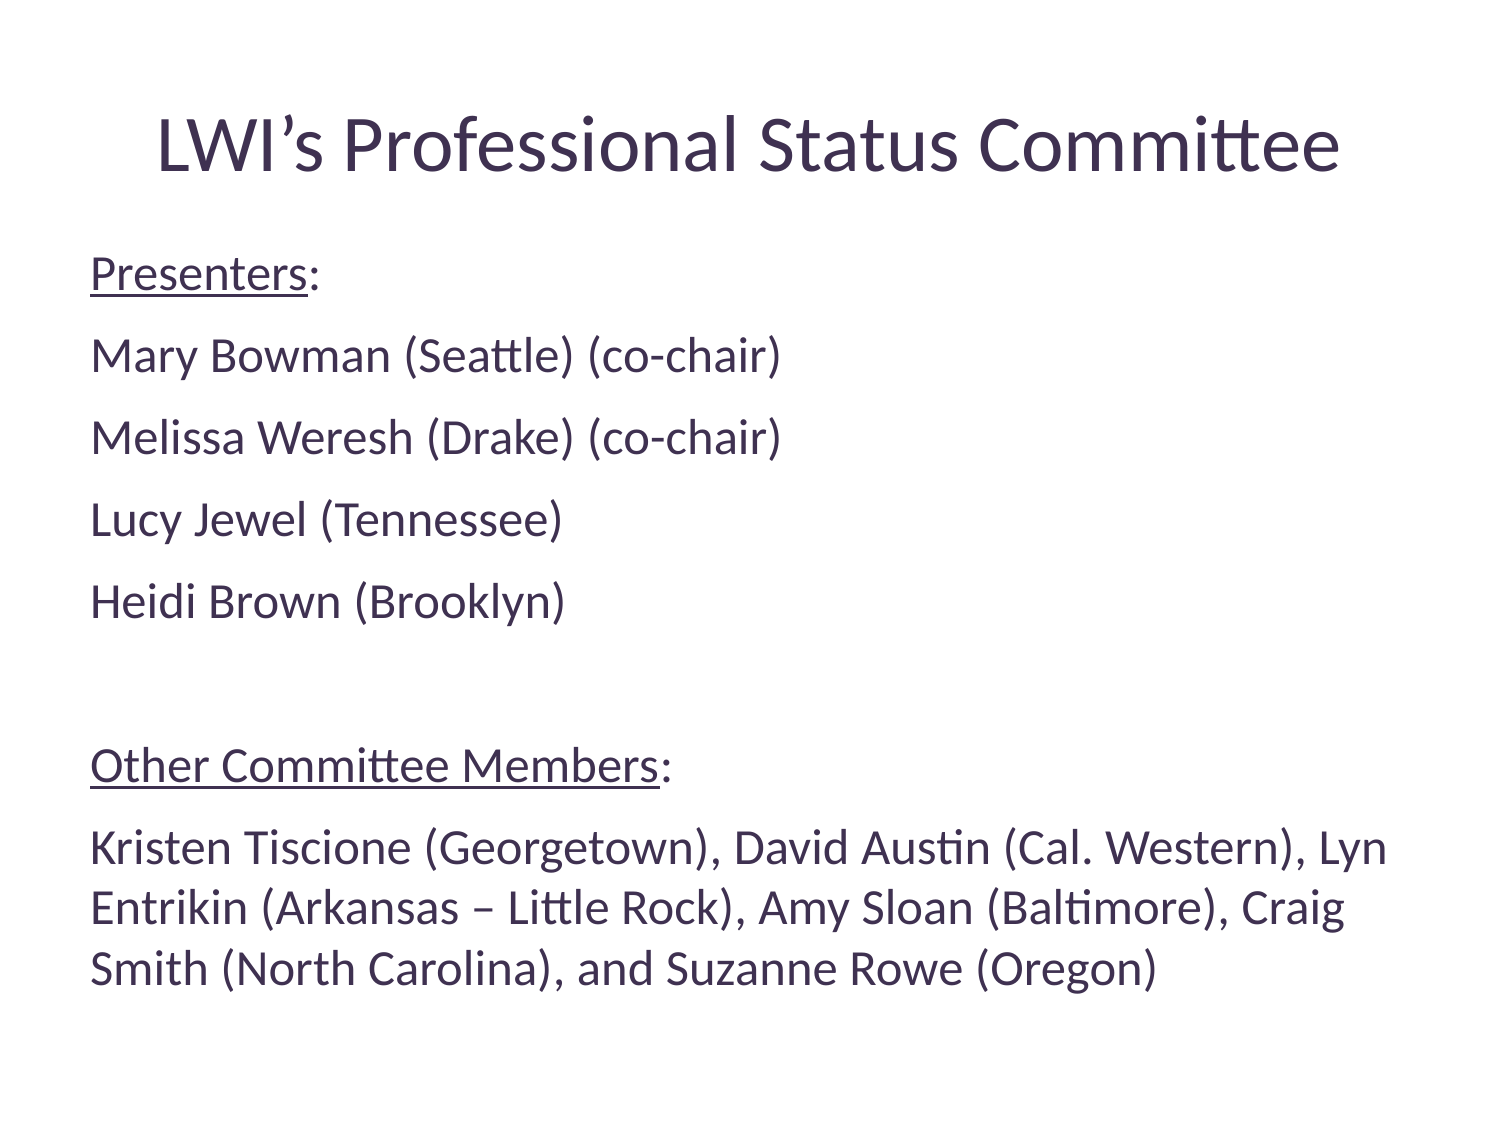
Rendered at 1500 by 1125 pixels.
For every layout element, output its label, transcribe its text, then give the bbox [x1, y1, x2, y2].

title LWI’s Professional Status Committee [75, 45, 1425, 232]
list Presenters: Mary Bowman (Seattle) (co-chair) Melissa Weresh (Drake) (co-chair) Lucy Jewel (Tennessee) Heidi Brown (Brooklyn) Other Committee Members: Kristen Tiscione (Georgetown), David Austin (Cal. Western), Lyn Entrikin (Arkansas – Little Rock), Amy Sloan (Baltimore), Craig Smith (North Carolina), and Suzanne Rowe (Oregon) [75, 232, 1425, 1005]
